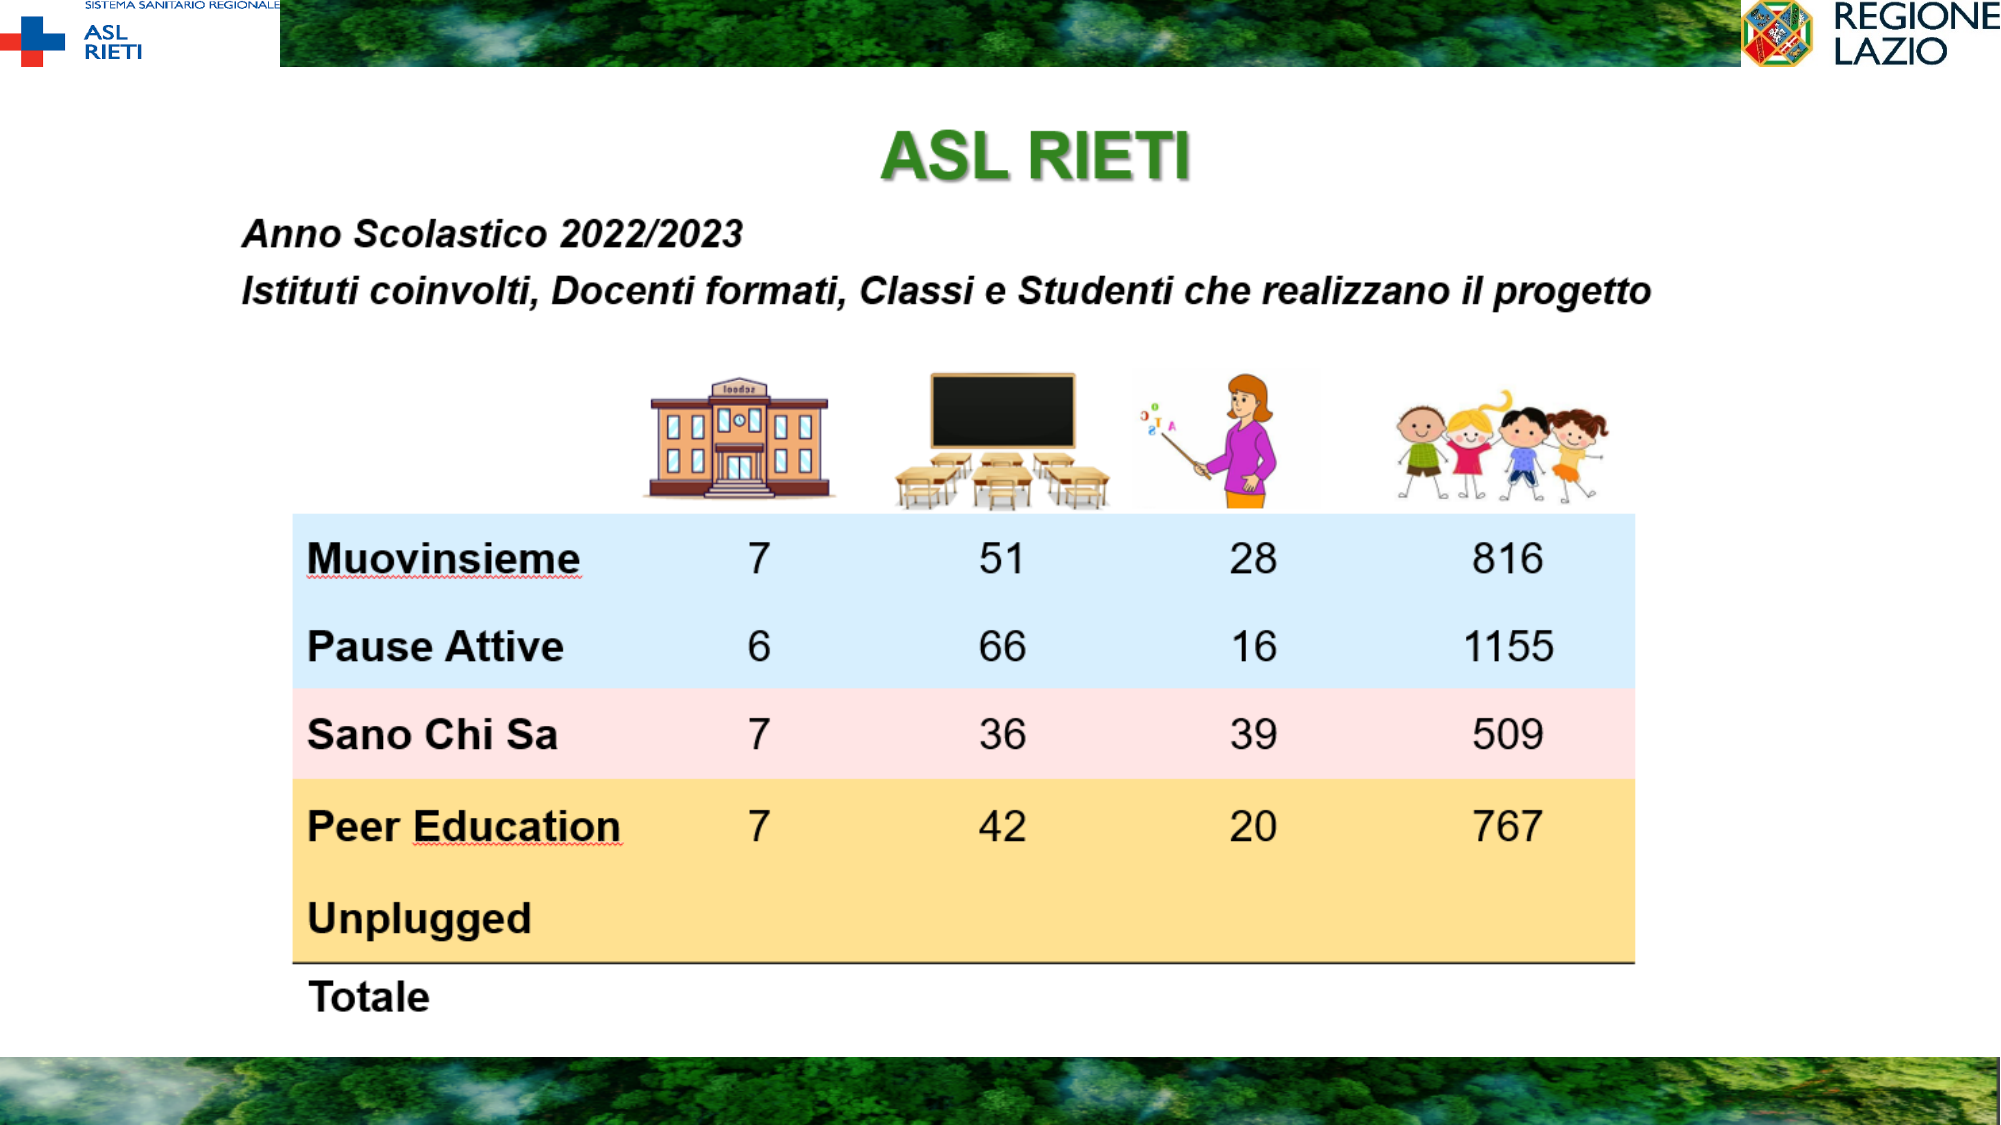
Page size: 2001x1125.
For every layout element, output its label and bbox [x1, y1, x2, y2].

picture [0, 1057, 2000, 1125]
picture [0, 0, 2000, 67]
picture [113, 96, 1849, 1028]
